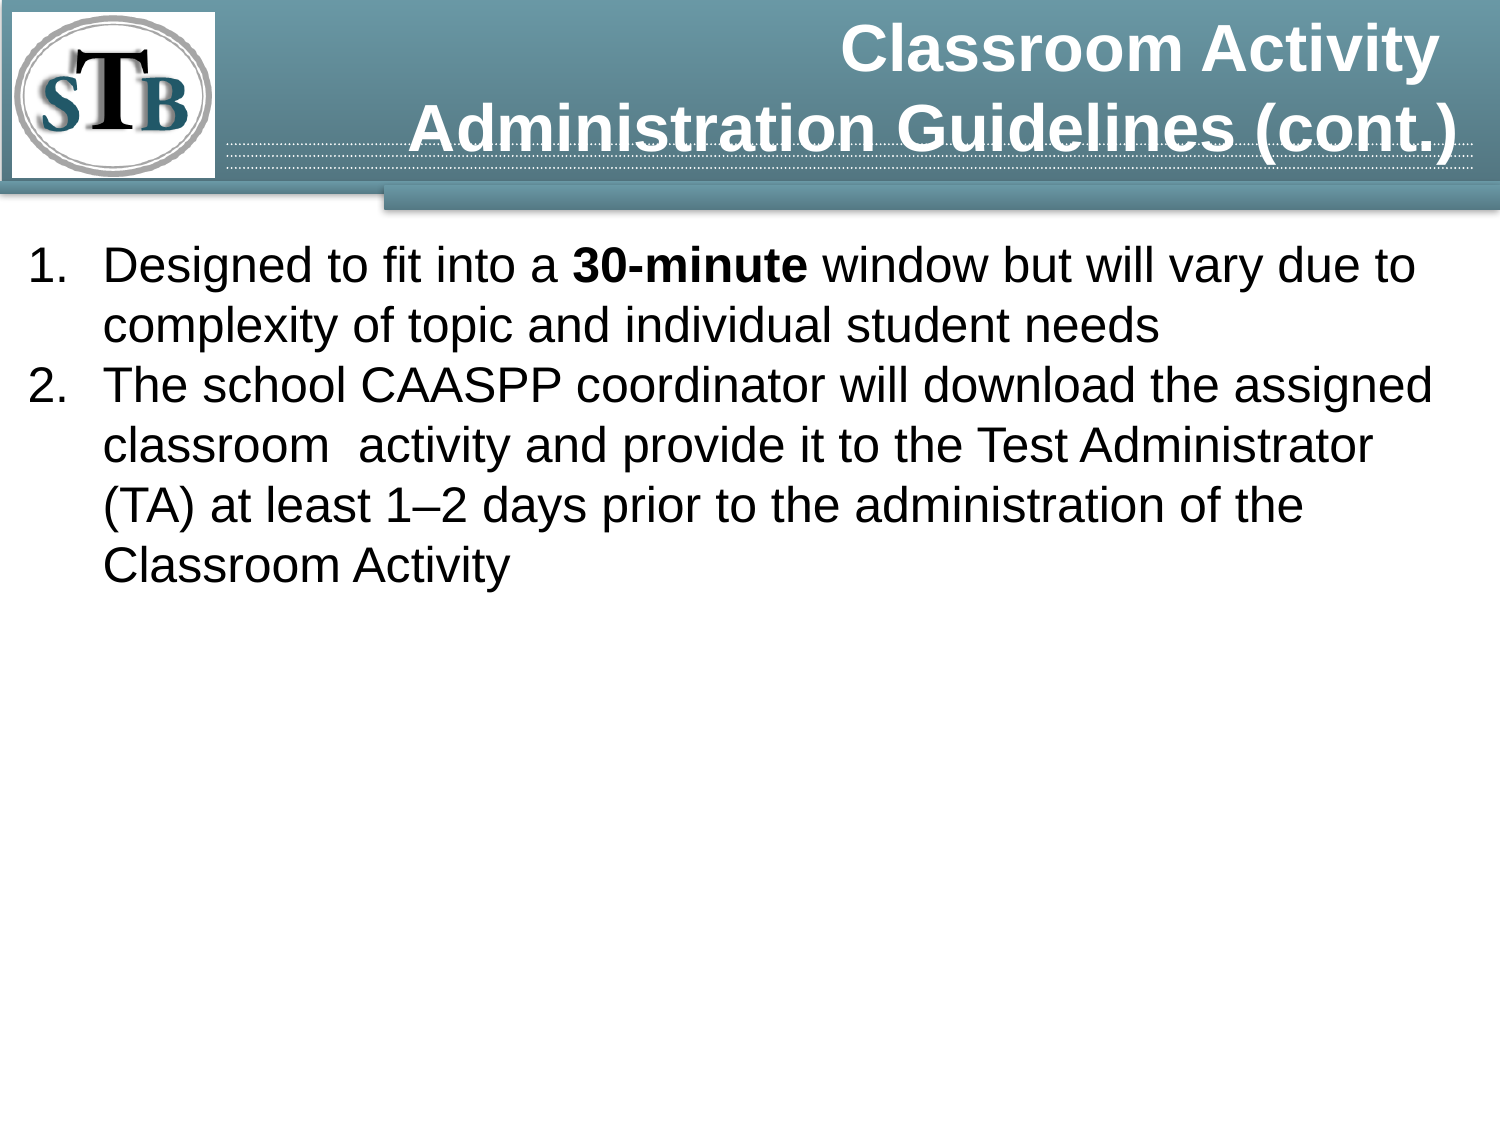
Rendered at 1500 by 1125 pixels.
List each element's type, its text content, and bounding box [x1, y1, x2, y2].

list Designed to fit into a 30-minute window but will vary due to complexity of topic and individual student needs The school CAASPP coordinator will download the assigned classroom activity and provide it to the Test Administrator (TA) at least 1–2 days prior to the administration of the Classroom Activity [12, 224, 1475, 888]
picture [12, 138, 215, 178]
picture [12, 12, 215, 32]
text_box Classroom Activity Administration Guidelines (cont.) [0, 32, 1475, 138]
